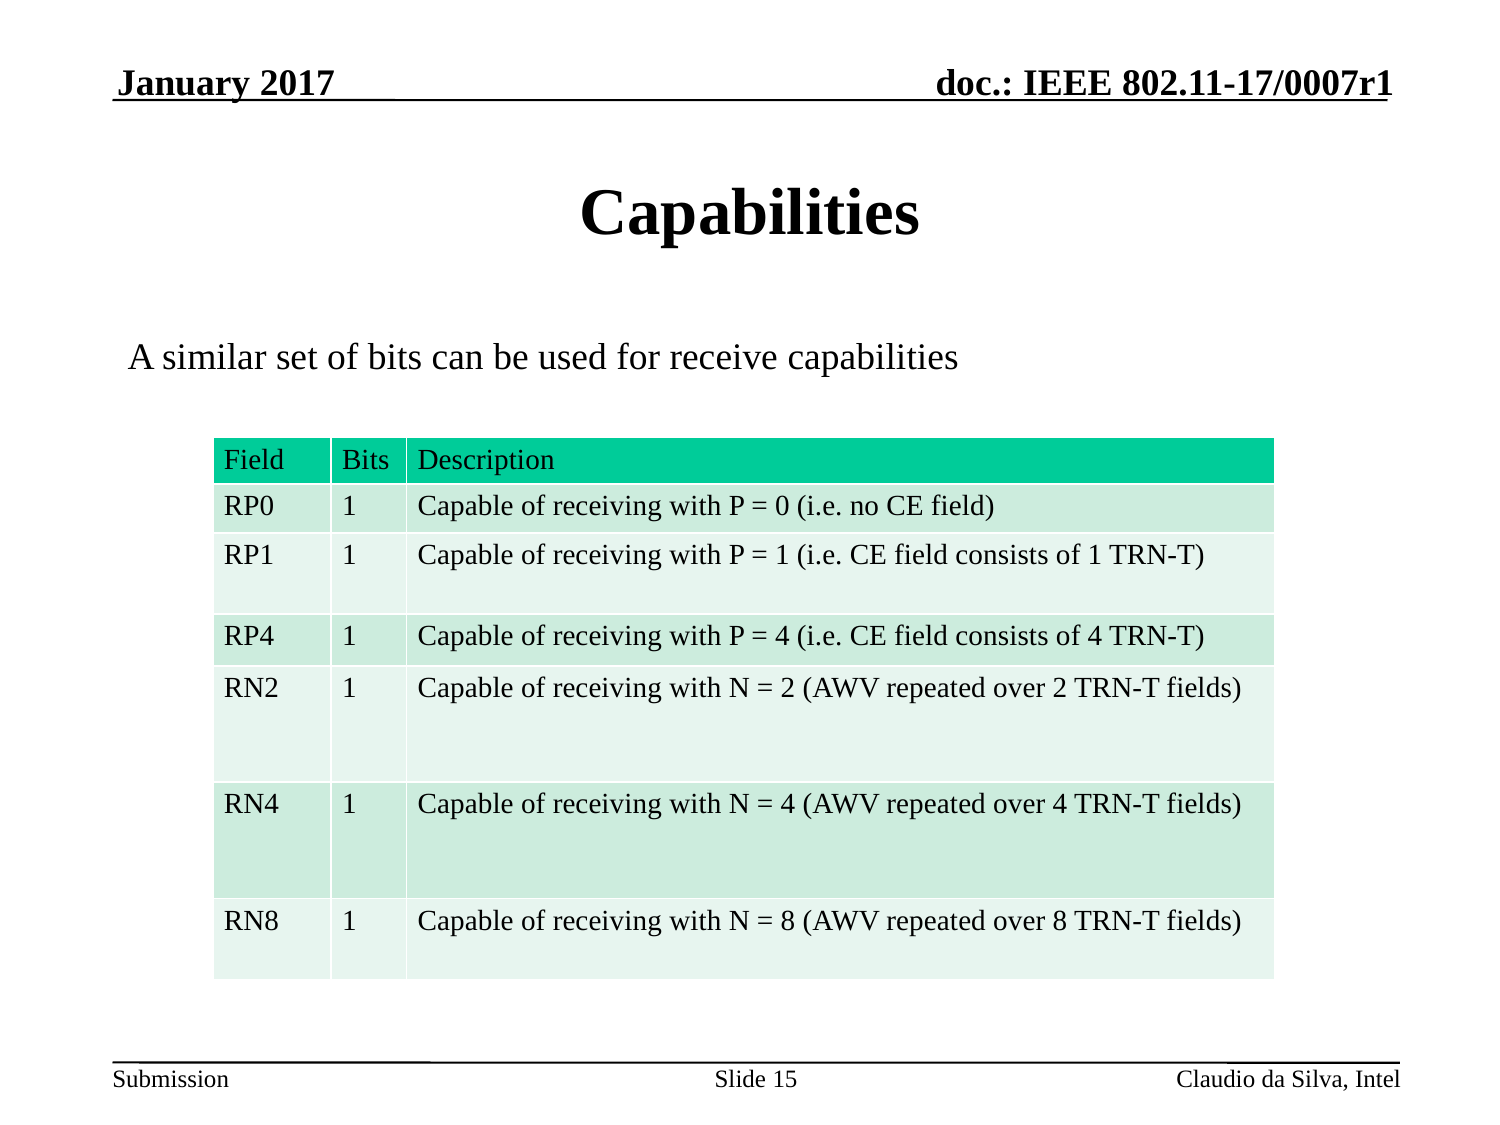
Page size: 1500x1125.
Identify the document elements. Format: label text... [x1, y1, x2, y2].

table_cell 1 [332, 534, 406, 613]
footer Claudio da Silva, Intel [1031, 1061, 1402, 1093]
table_cell 1 [332, 667, 406, 781]
table_cell RN2 [214, 667, 330, 781]
table_header Field [214, 438, 330, 483]
table_cell Capable of receiving with P = 4 (i.e. CE field consists of 4 TRN-T) [407, 615, 1274, 665]
table_cell 1 [332, 783, 406, 898]
table_cell RP4 [214, 615, 330, 665]
table_cell Capable of receiving with P = 1 (i.e. CE field consists of 1 TRN-T) [407, 534, 1274, 613]
table_cell RN8 [214, 899, 330, 979]
table_cell RP1 [214, 534, 330, 613]
table_cell RN4 [214, 783, 330, 898]
table_cell Capable of receiving with P = 0 (i.e. no CE field) [407, 485, 1274, 532]
table_cell Capable of receiving with N = 2 (AWV repeated over 2 TRN-T fields) [407, 667, 1274, 781]
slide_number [116, 58, 507, 104]
table_cell Capable of receiving with N = 4 (AWV repeated over 4 TRN-T fields) [407, 783, 1274, 898]
list A similar set of bits can be used for receive capabilities [112, 324, 1388, 1000]
title Capabilities [112, 111, 1388, 303]
table_header Bits [332, 438, 406, 483]
table_cell 1 [332, 899, 406, 979]
table_header Description [407, 438, 1274, 483]
slide_number Slide 15 [712, 1061, 800, 1123]
table_cell 1 [332, 615, 406, 665]
table_cell RP0 [214, 485, 330, 532]
table_cell 1 [332, 485, 406, 532]
table_cell Capable of receiving with N = 8 (AWV repeated over 8 TRN-T fields) [407, 899, 1274, 979]
